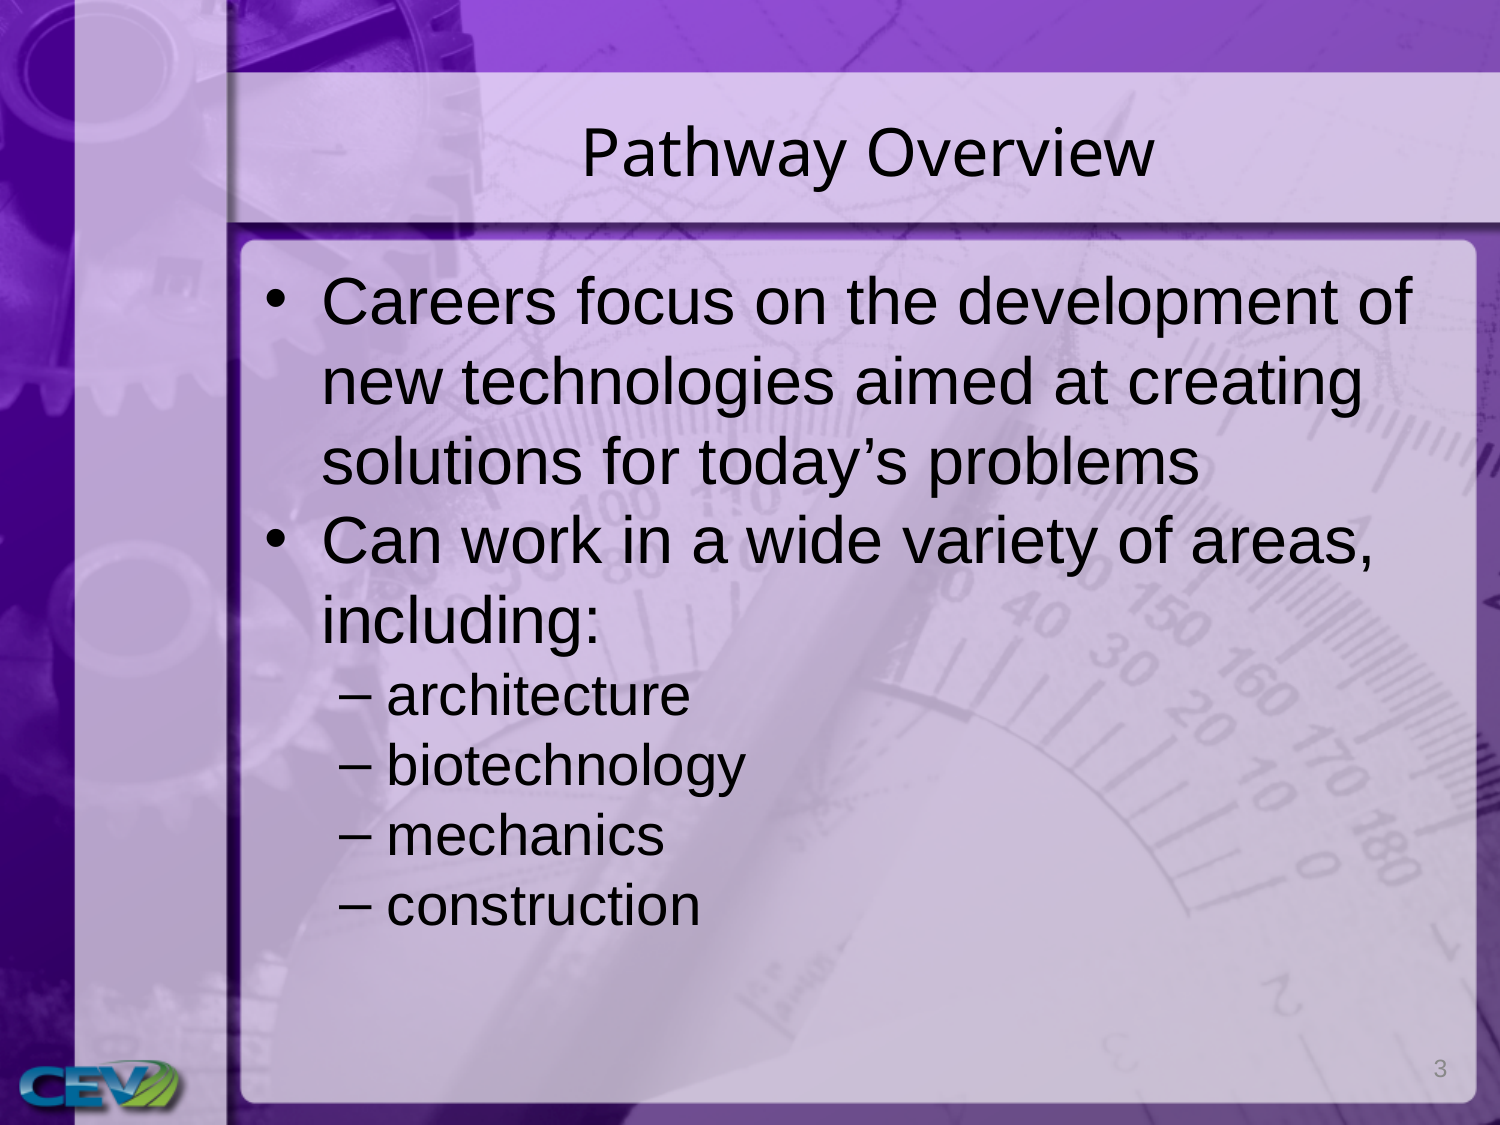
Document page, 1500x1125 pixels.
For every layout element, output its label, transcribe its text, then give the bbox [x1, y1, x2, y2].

title Pathway Overview [237, 75, 1500, 225]
list Careers focus on the development of new technologies aimed at creating solutions for today’s problems Can work in a wide variety of areas, including: architecture biotechnology mechanics construction [249, 249, 1463, 1043]
picture [0, 0, 1500, 1125]
slide_number 3 [1112, 1037, 1463, 1098]
